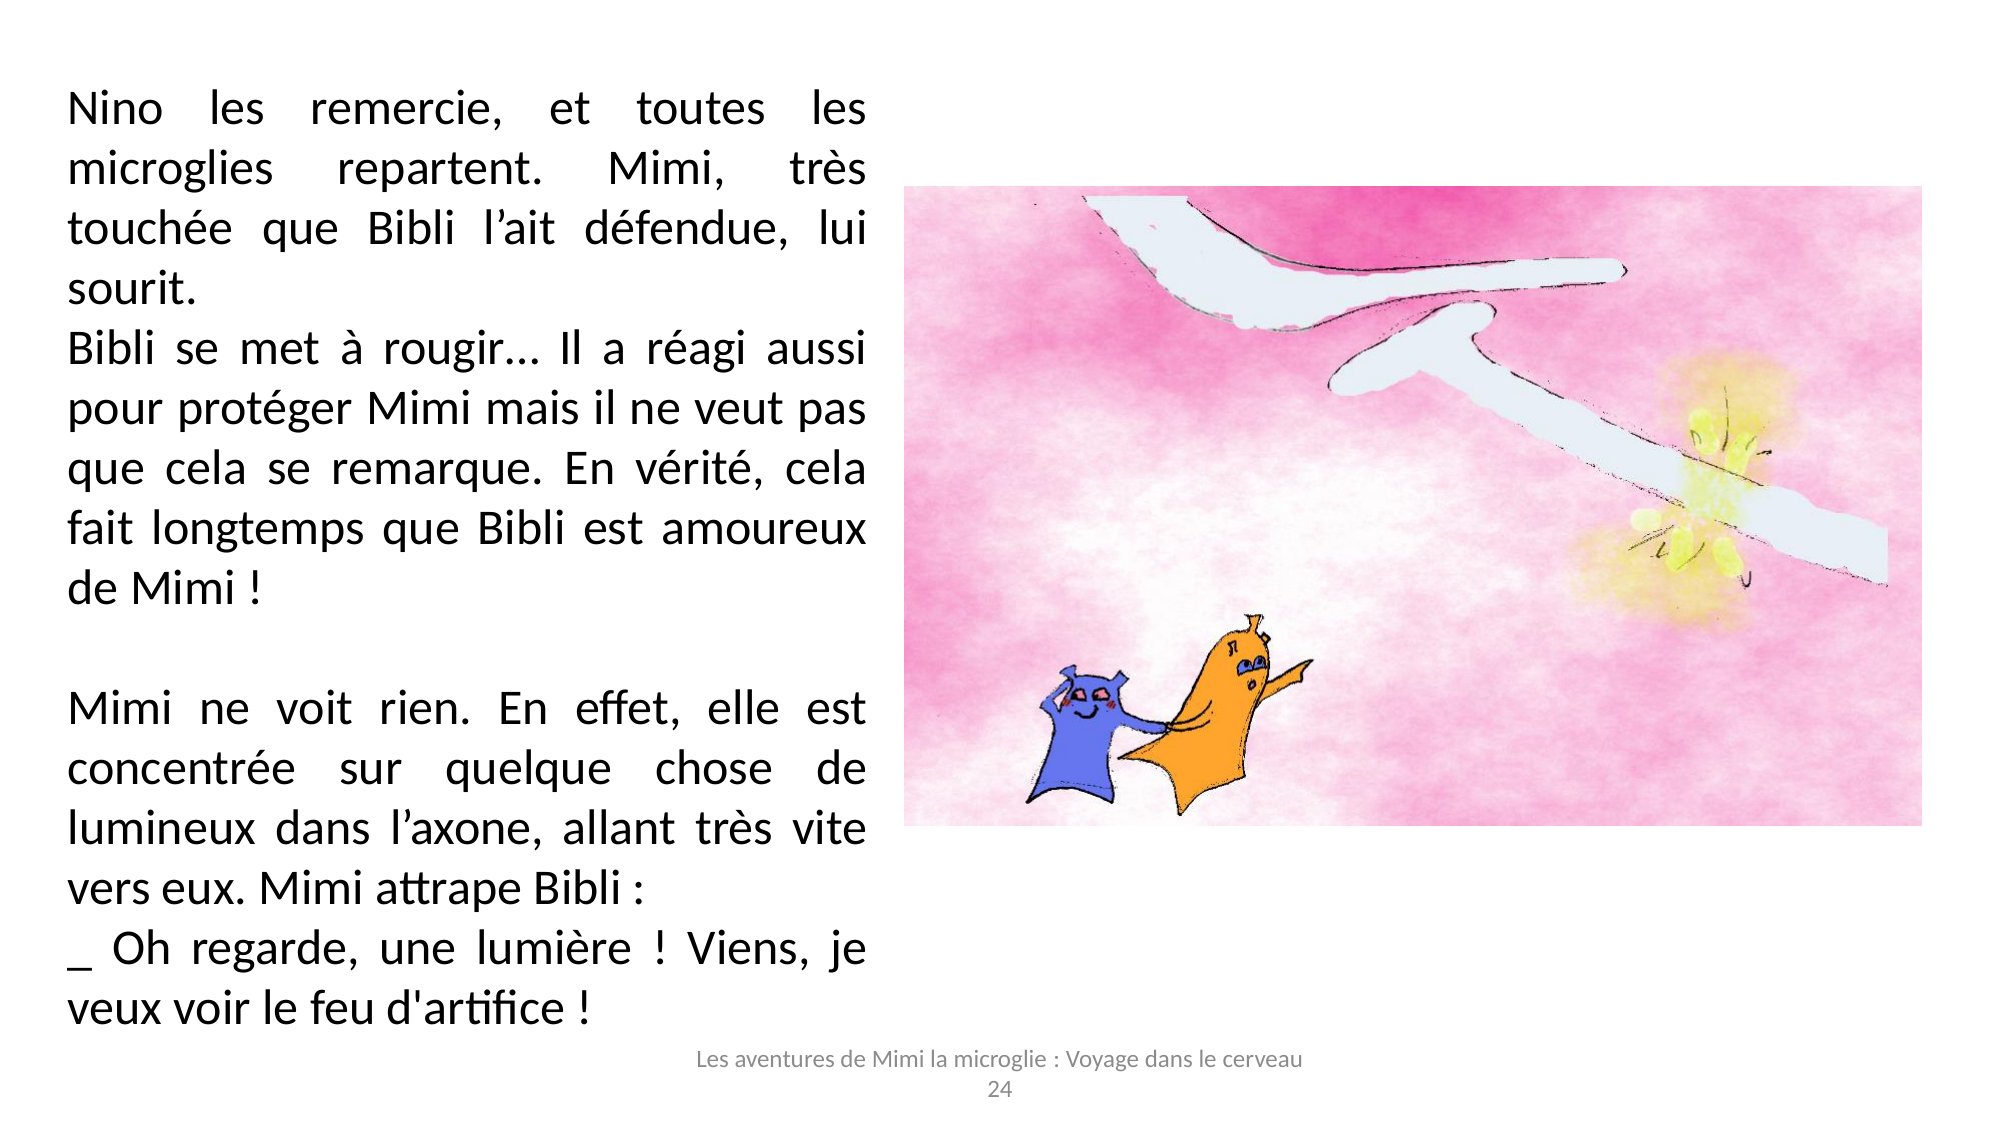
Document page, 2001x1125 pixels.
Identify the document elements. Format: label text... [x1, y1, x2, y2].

picture [903, 186, 1922, 826]
text_box Nino les remercie, et toutes les microglies repartent. Mimi, très touchée que Bibli l’ait défendue, lui sourit. Bibli se met à rougir… Il a réagi aussi pour protéger Mimi mais il ne veut pas que cela se remarque. En vérité, cela fait longtemps que Bibli est amoureux de Mimi ! Mimi ne voit rien. En effet, elle est concentrée sur quelque chose de lumineux dans l’axone, allant très vite vers eux. Mimi attrape Bibli : _ Oh regarde, une lumière ! Viens, je veux voir le feu d'artifice ! [52, 67, 883, 1042]
footer Les aventures de Mimi la microglie : Voyage dans le cerveau 24 [662, 1042, 1338, 1103]
